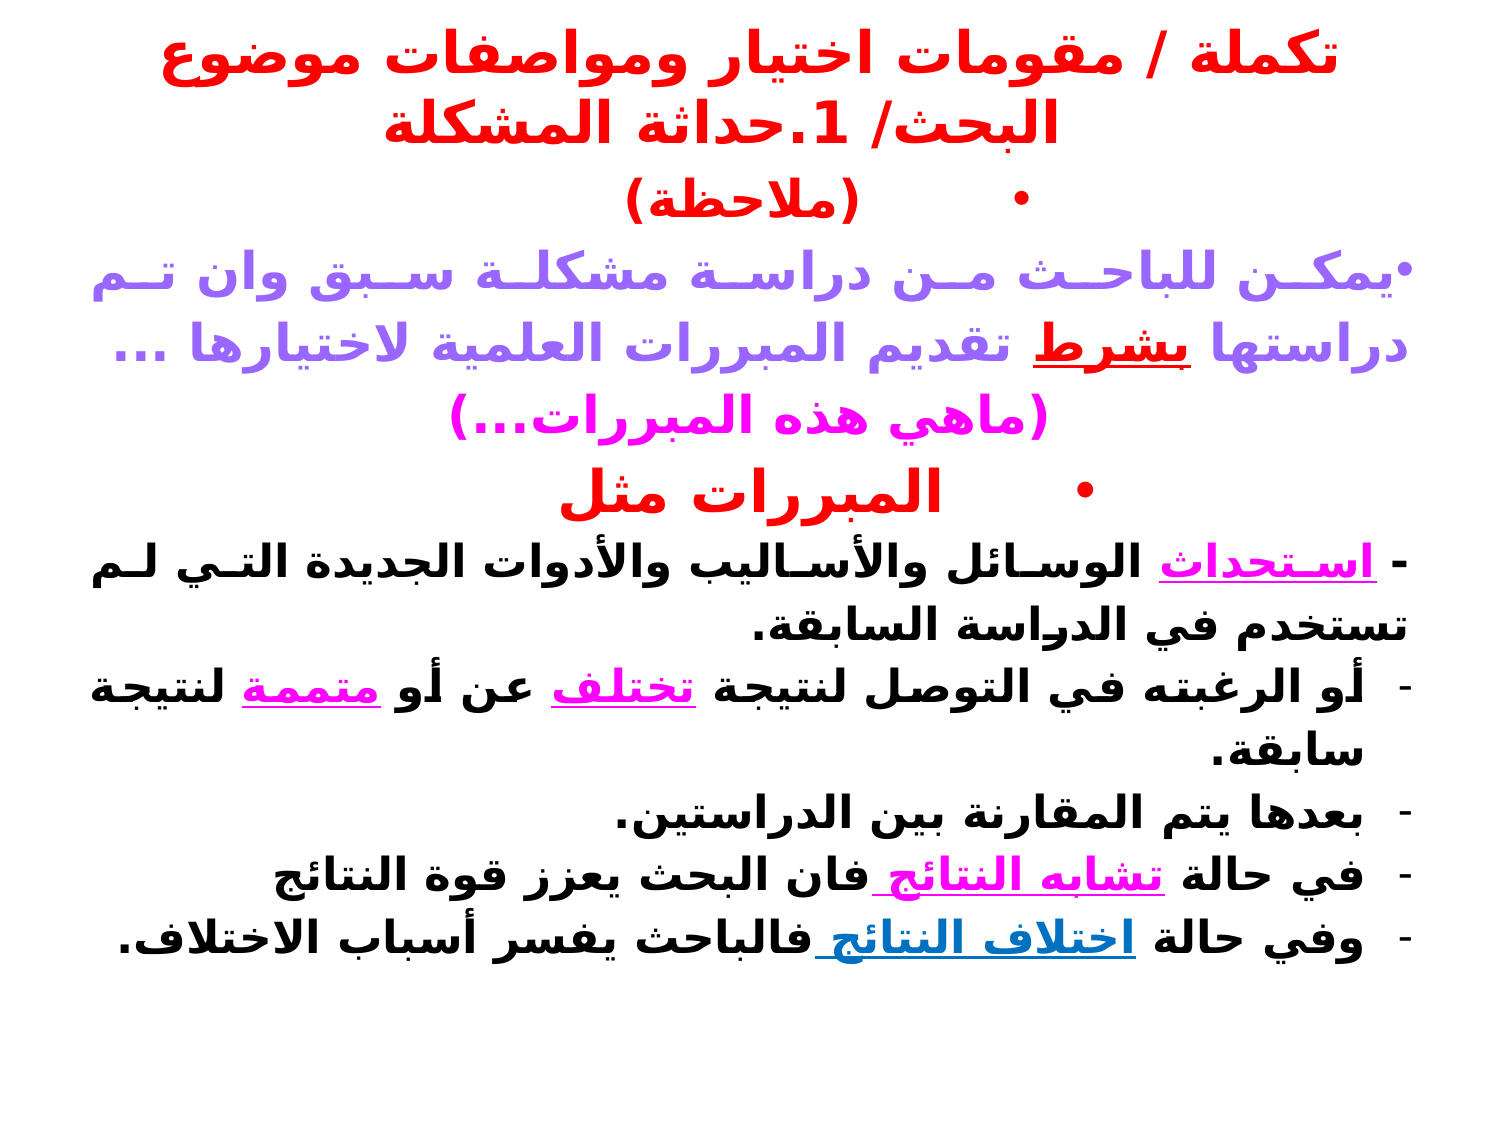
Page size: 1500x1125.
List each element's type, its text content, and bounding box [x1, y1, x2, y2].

title تكملة / مقومات اختيار ومواصفات موضوع البحث/ 1.حداثة المشكلة [75, 45, 1425, 126]
list (ملاحظة) يمكن للباحث من دراسة مشكلة سبق وان تم دراستها بشرط تقديم المبررات العلمية لاختيارها ... (ماهي هذه المبررات...) المبررات مثل - استحداث الوسائل والأساليب والأدوات الجديدة التي لم تستخدم في الدراسة السابقة. أو الرغبته في التوصل لنتيجة تختلف عن أو متممة لنتيجة سابقة. بعدها يتم المقارنة بين الدراستين. في حالة تشابه النتائج فان البحث يعزز قوة النتائج وفي حالة اختلاف النتائج فالباحث يفسر أسباب الاختلاف. [75, 149, 1425, 1094]
